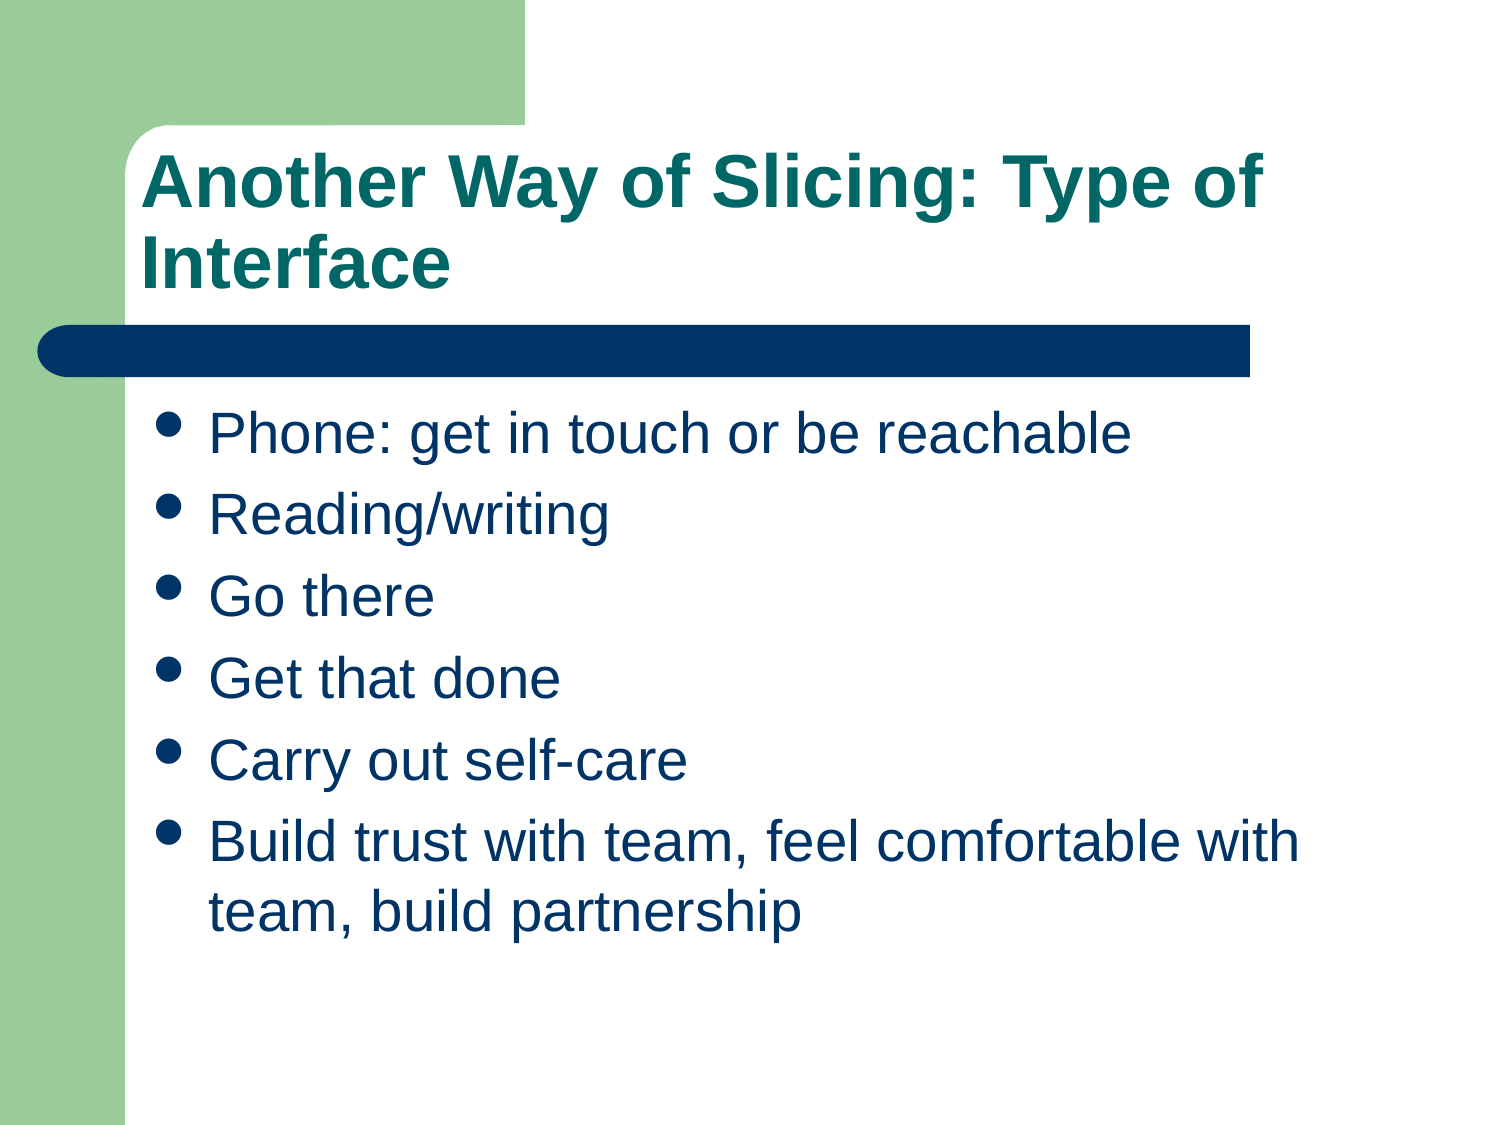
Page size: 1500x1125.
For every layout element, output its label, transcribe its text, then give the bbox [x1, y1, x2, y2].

list Phone: get in touch or be reachable Reading/writing Go there Get that done Carry out self-care Build trust with team, feel comfortable with team, build partnership [137, 387, 1400, 999]
title Another Way of Slicing: Type of Interface [125, 125, 1425, 313]
